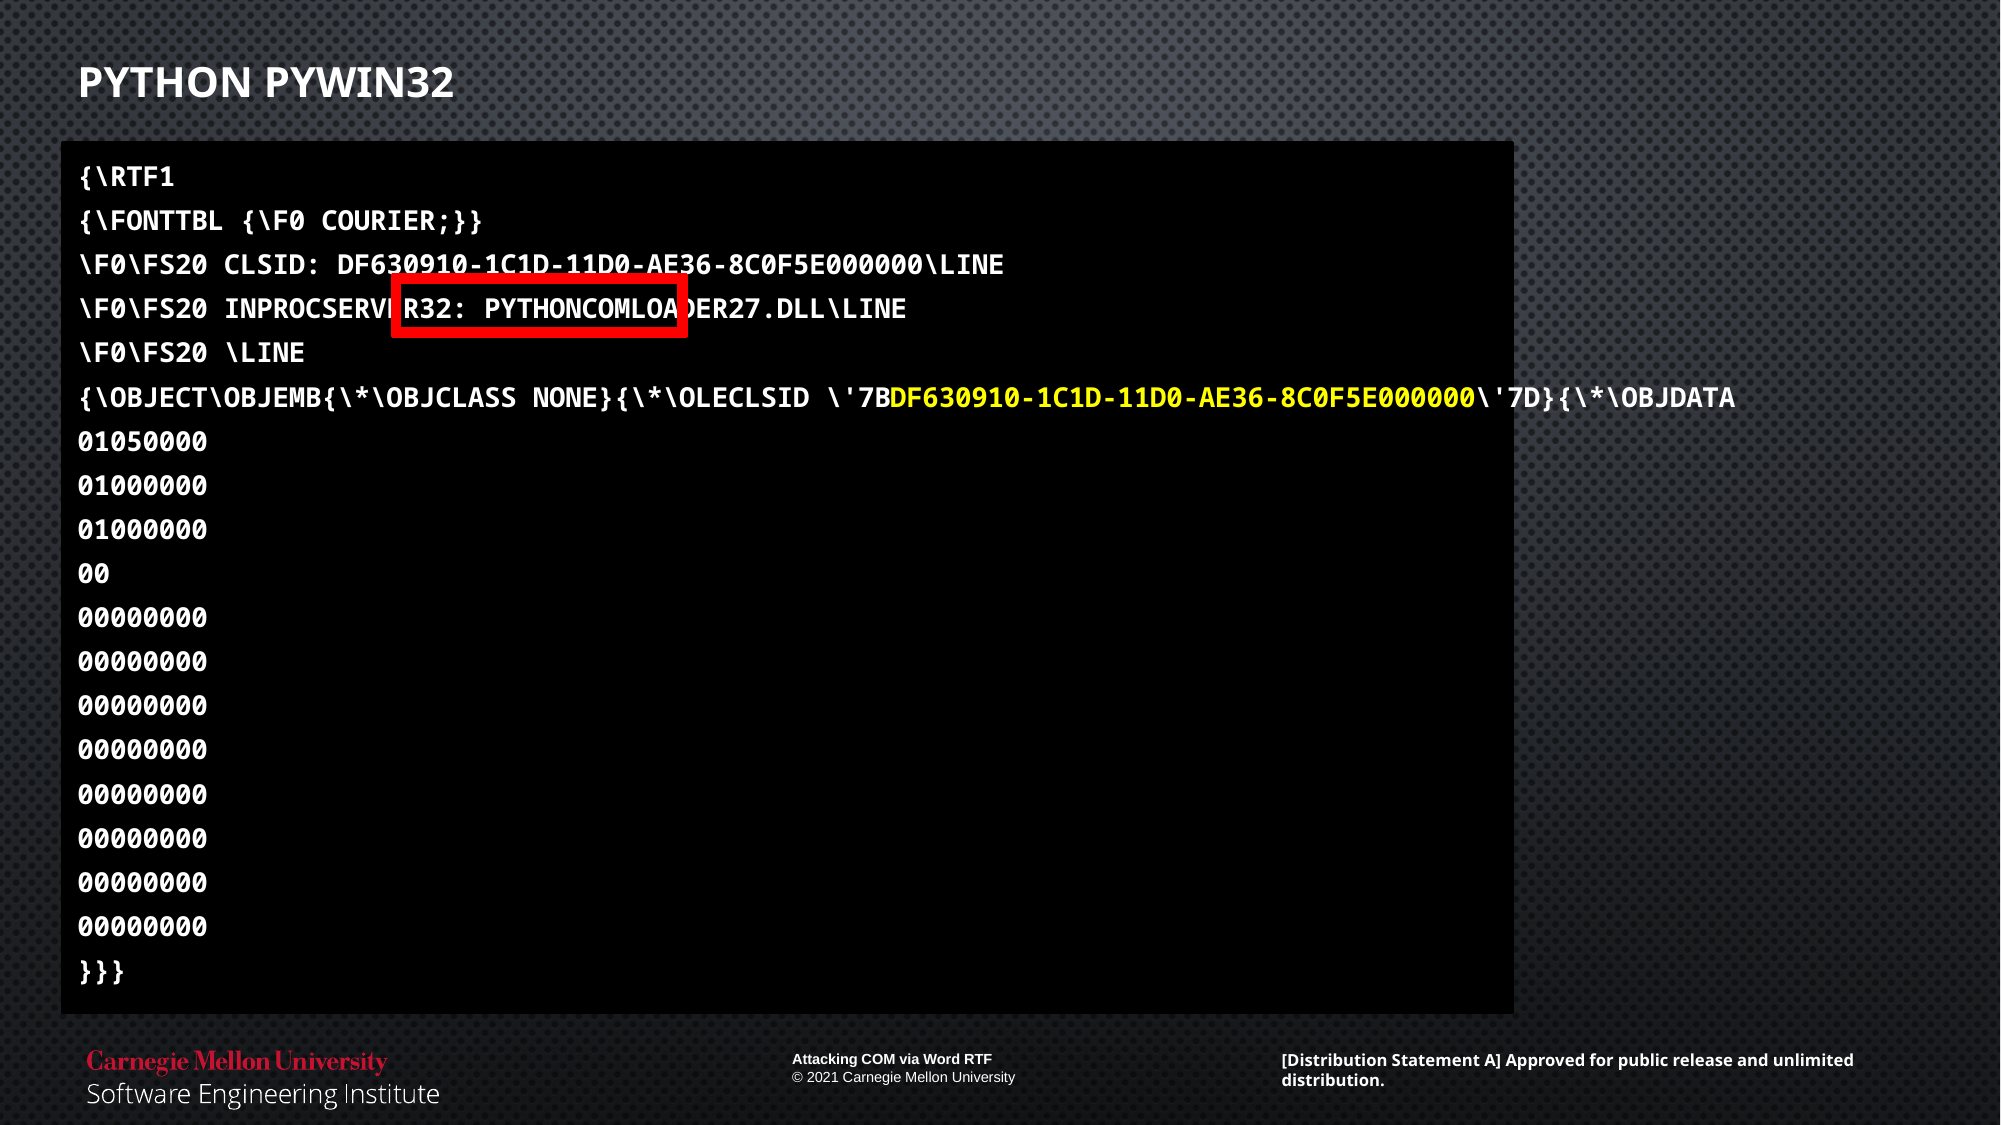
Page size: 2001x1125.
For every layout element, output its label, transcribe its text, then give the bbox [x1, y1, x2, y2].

title Python pywin32 [62, 28, 1938, 134]
text_box [61, 141, 1514, 1014]
text_box [391, 273, 688, 338]
list {\rtf1 {\fonttbl {\f0 Courier;}} \f0\fs20 CLSID: DF630910-1C1D-11d0-AE36-8C0F5E000000\line \f0\fs20 InProcServer32: pythoncomloader27.dll\line \f0\fs20 \line {\object\objemb{\*\objclass None}{\*\oleclsid \'7bDF630910-1C1D-11d0-AE36-8C0F5E000000\'7d}{\*\objdata 01050000 01000000 01000000 00 00000000 00000000 00000000 00000000 00000000 00000000 00000000 00000000 }}} [62, 151, 1938, 1004]
